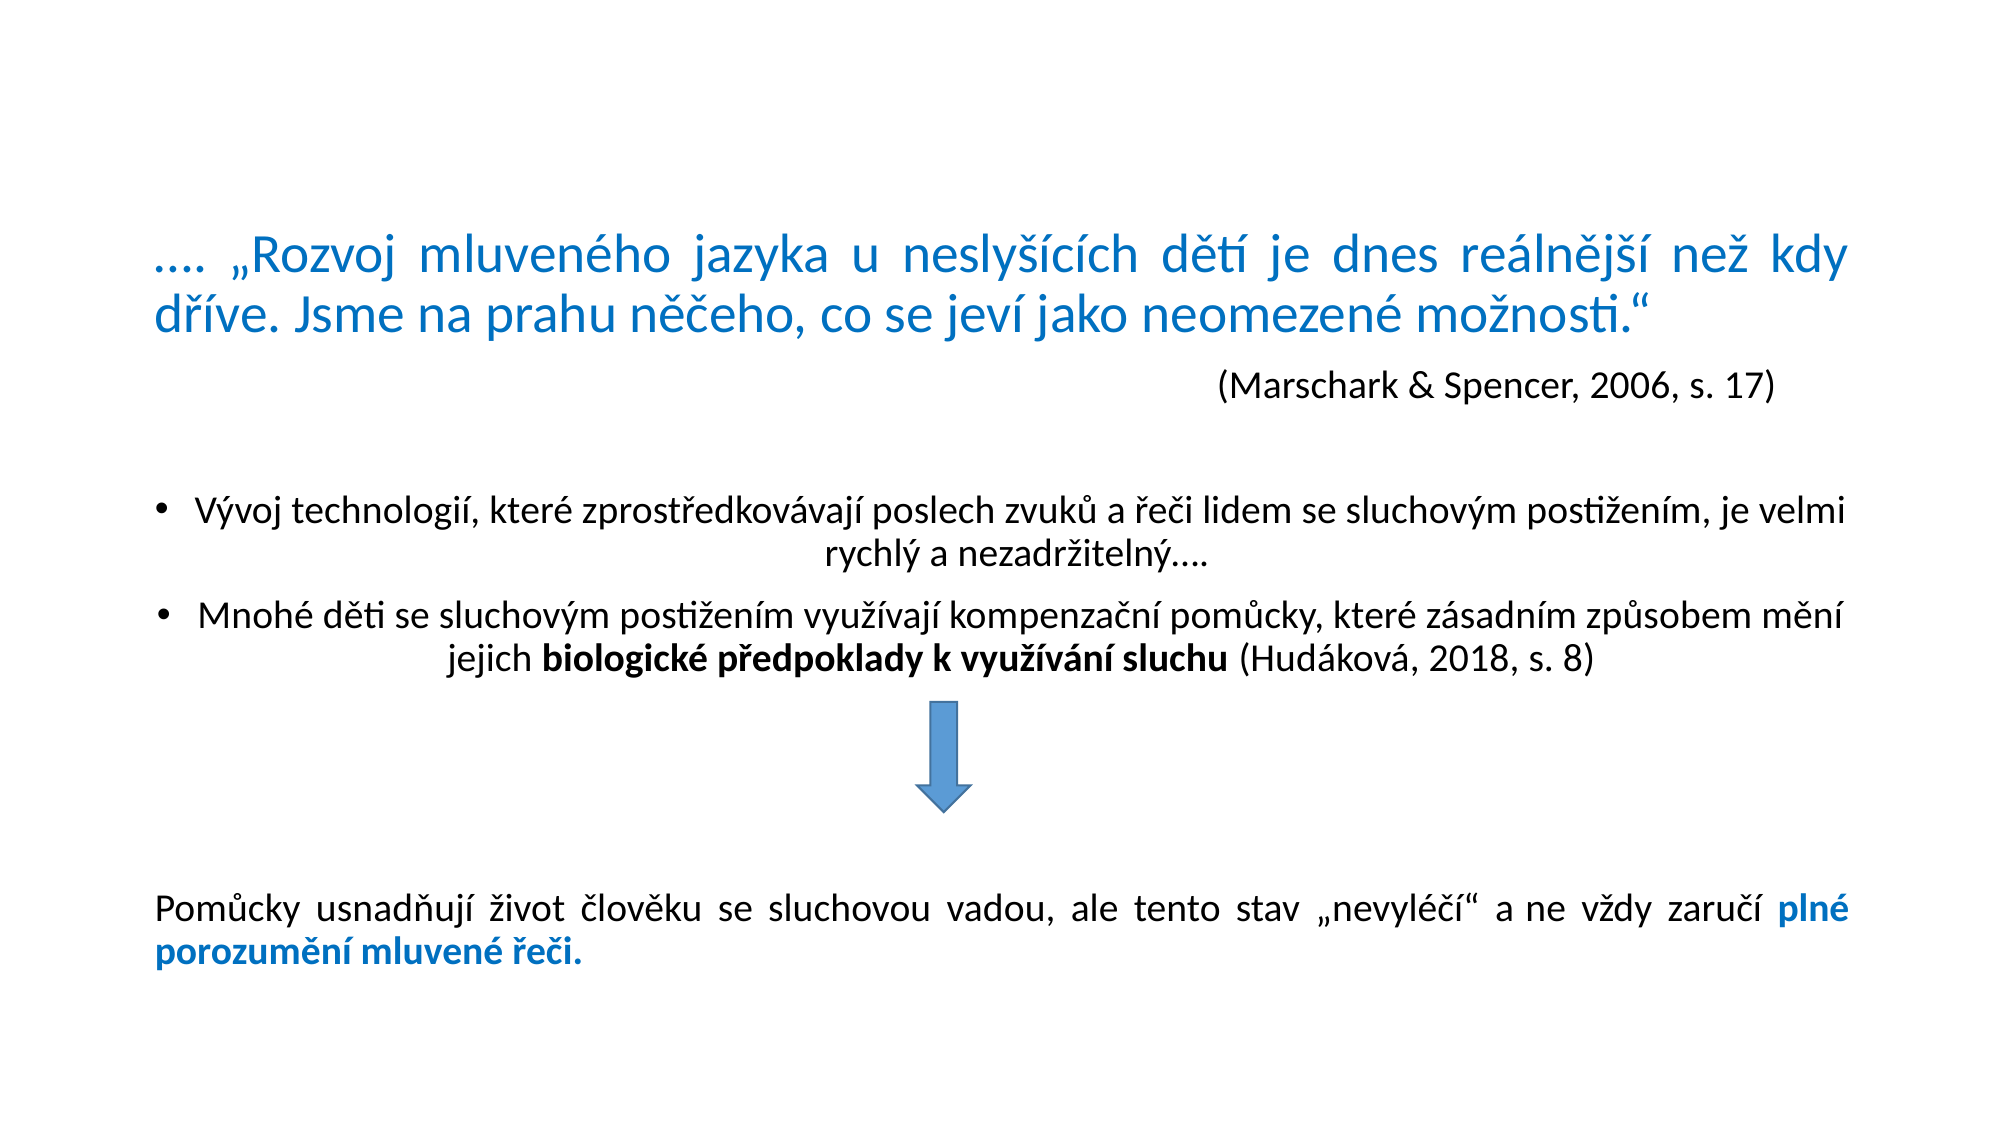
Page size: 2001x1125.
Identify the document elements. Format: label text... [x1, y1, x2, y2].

list …. „Rozvoj mluveného jazyka u neslyšících dětí je dnes reálnější než kdy dříve. Jsme na prahu něčeho, co se jeví jako neomezené možnosti.“ (Marschark & Spencer, 2006, s. 17) Vývoj technologií, které zprostředkovávají poslech zvuků a řeči lidem se sluchovým postižením, je velmi rychlý a nezadržitelný…. Mnohé děti se sluchovým postižením využívají kompenzační pomůcky, které zásadním způsobem mění jejich biologické předpoklady k využívání sluchu (Hudáková, 2018, s. 8) Pomůcky usnadňují život člověku se sluchovou vadou, ale tento stav „nevyléčí“ a ne vždy zaručí plné porozumění mluvené řeči. [139, 217, 1865, 987]
text_box [914, 700, 973, 814]
